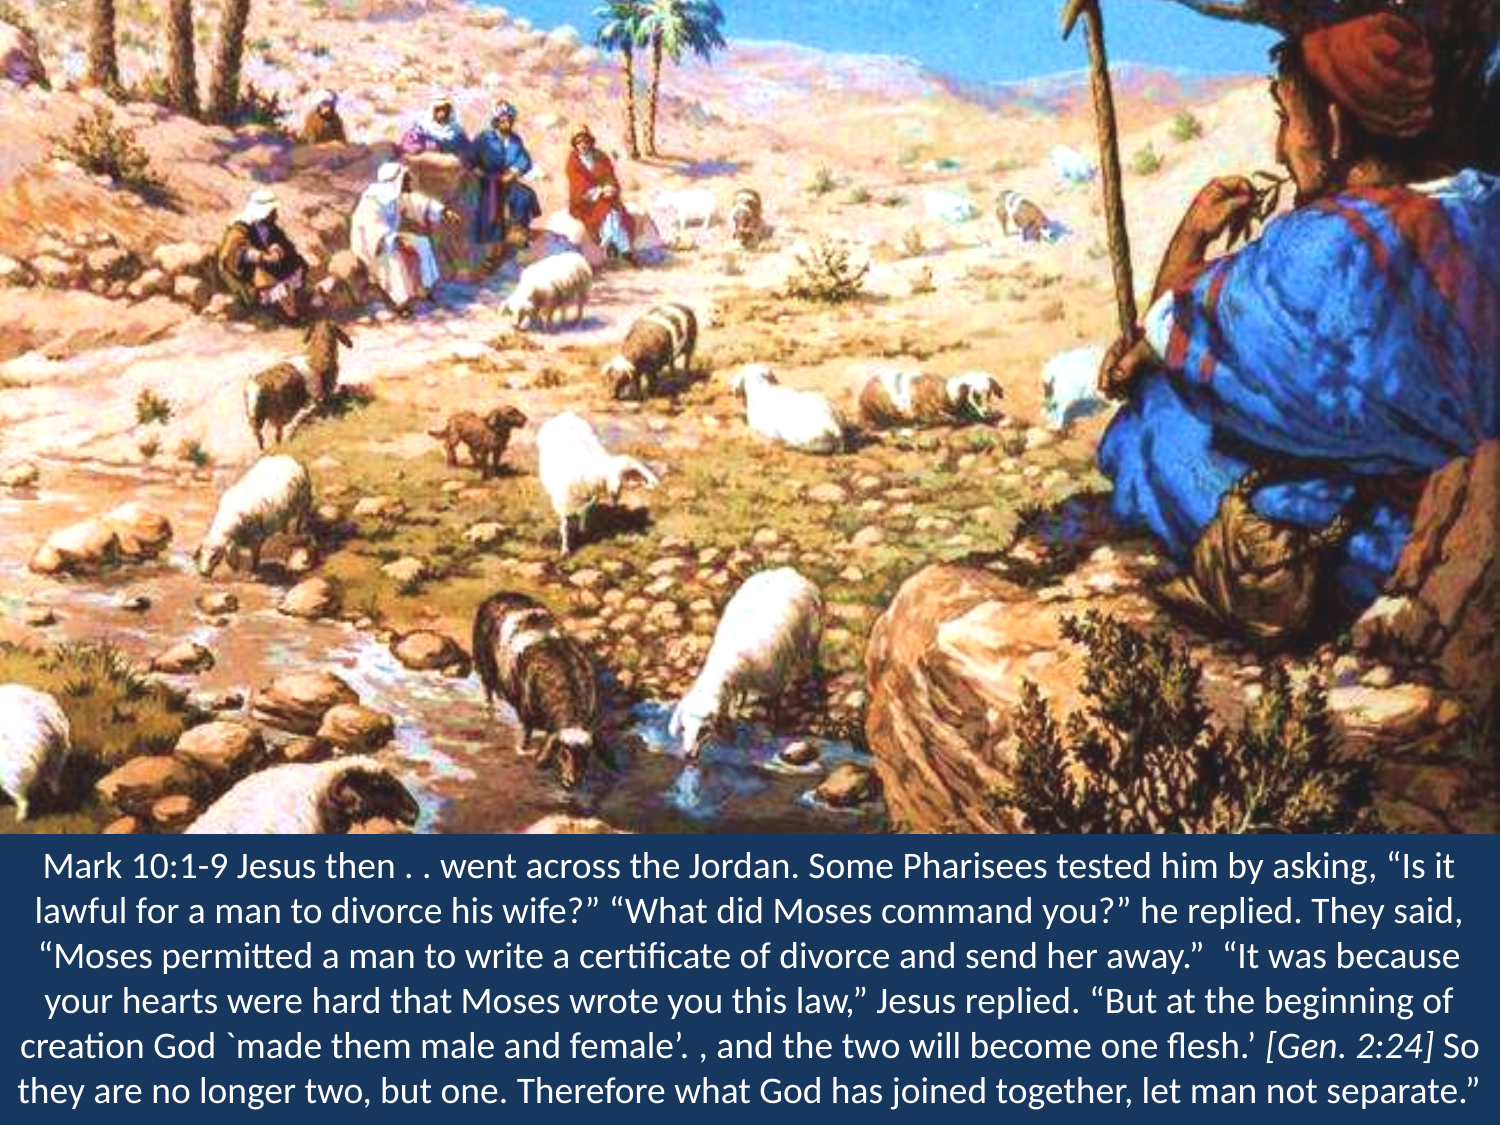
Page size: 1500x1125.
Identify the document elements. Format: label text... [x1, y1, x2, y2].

picture [0, 0, 1500, 988]
text_box Mark 10:1-9 Jesus then . . went across the Jordan. Some Pharisees tested him by asking, “Is it lawful for a man to divorce his wife?” “What did Moses command you?” he replied. They said, “Moses permitted a man to write a certificate of divorce and send her away.” “It was because your hearts were hard that Moses wrote you this law,” Jesus replied. “But at the beginning of creation God `made them male and female’. , and the two will become one flesh.’ [Gen. 2:24] So they are no longer two, but one. Therefore what God has joined together, let man not separate.” [0, 994, 1500, 1125]
